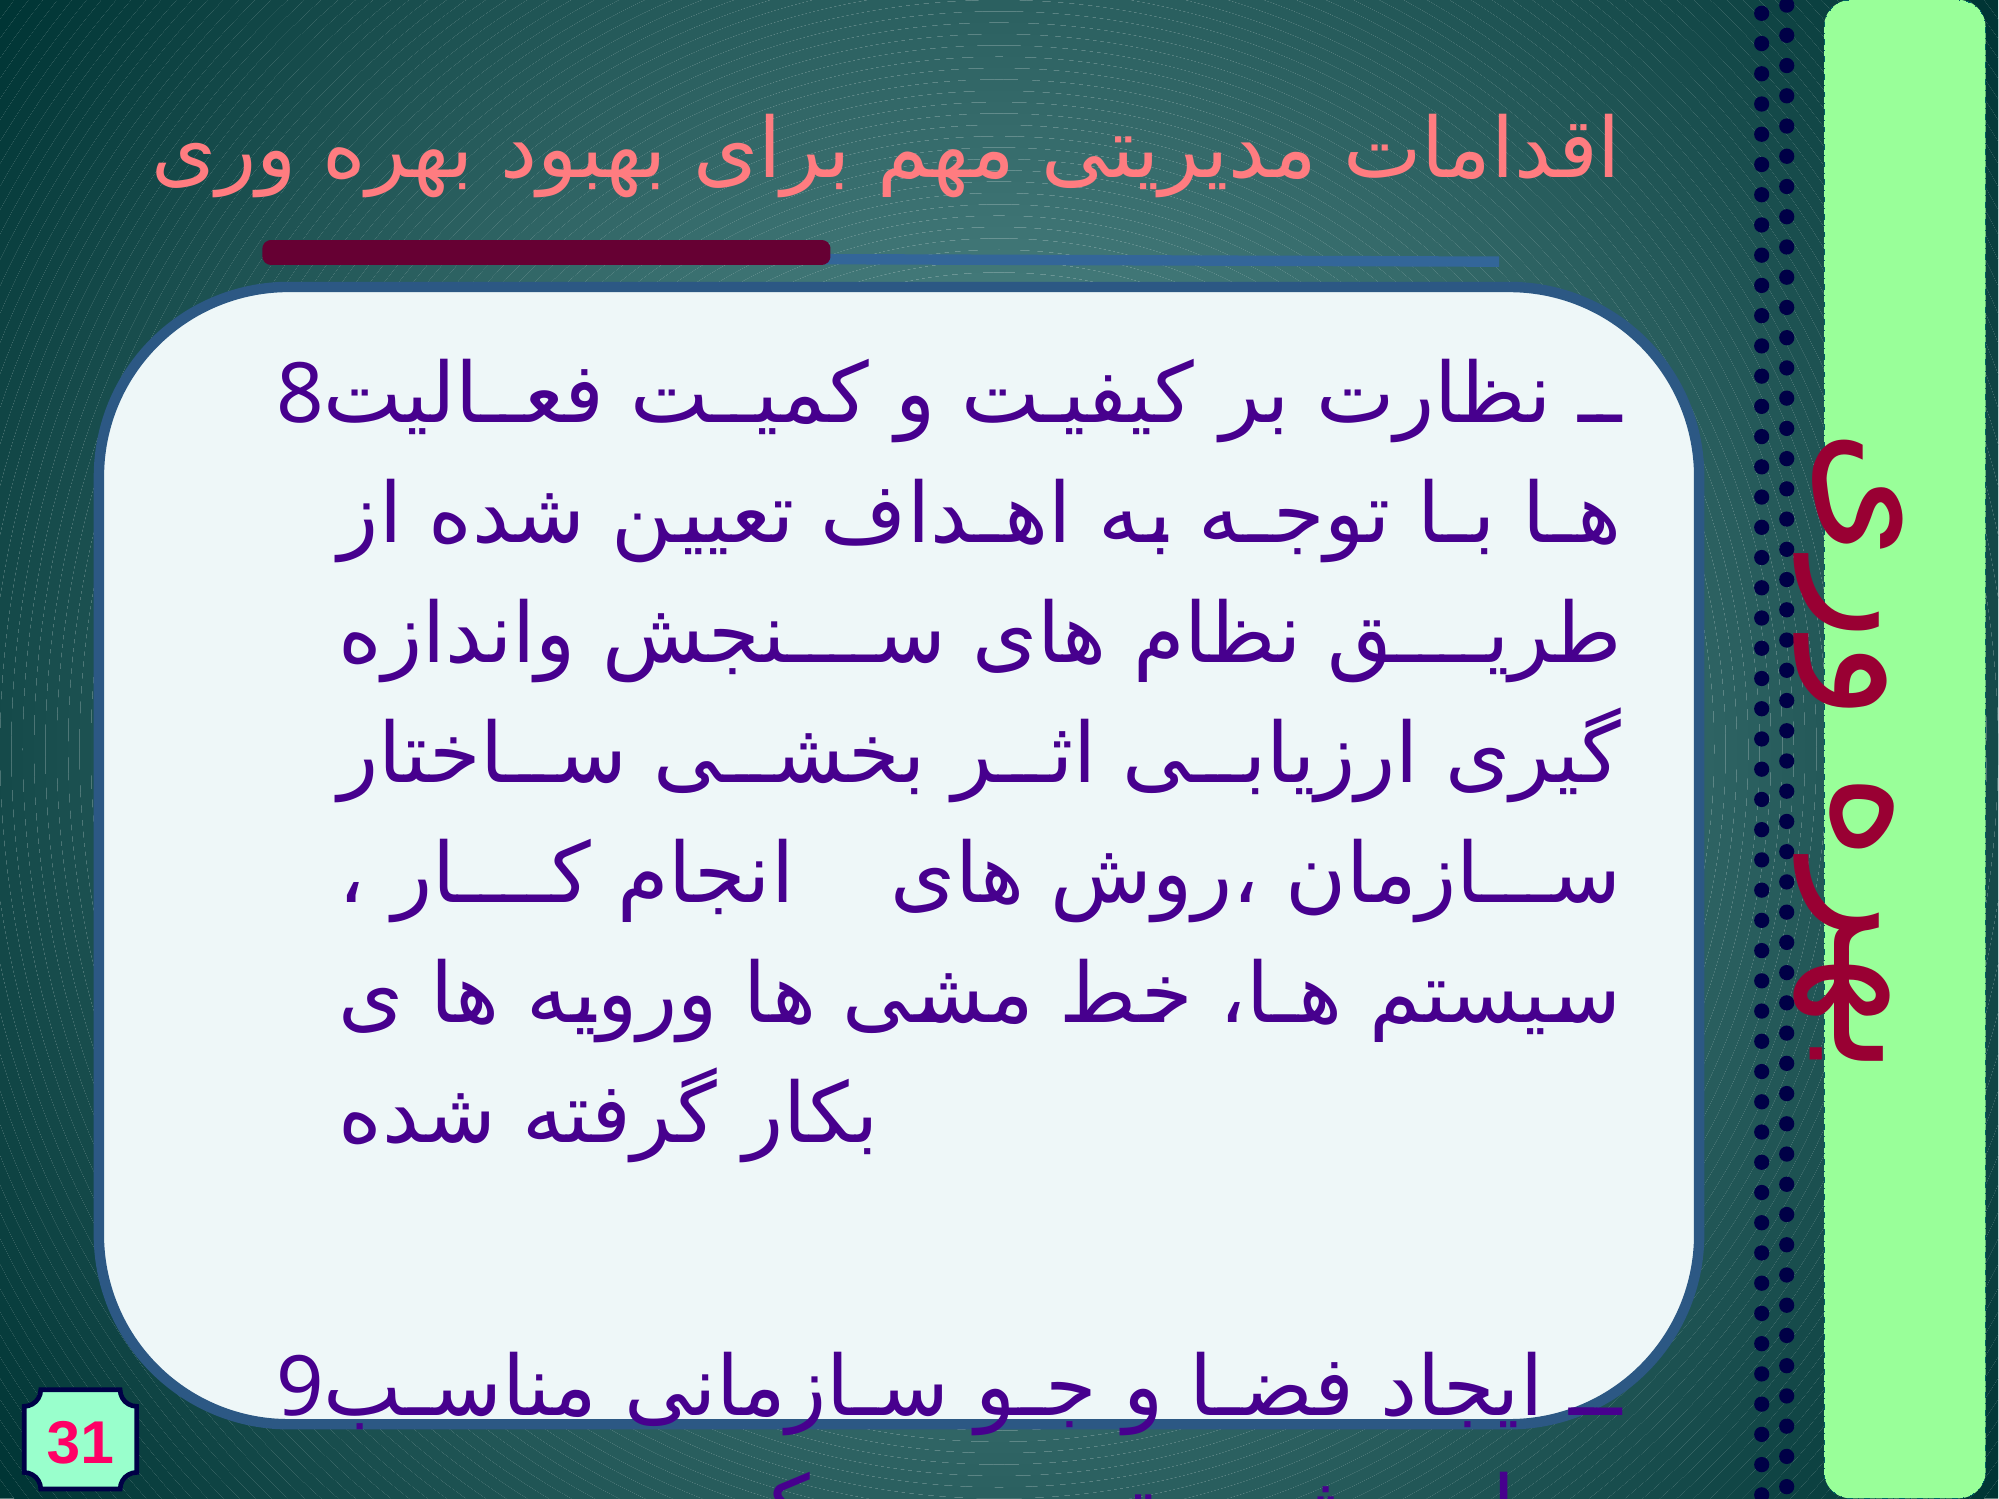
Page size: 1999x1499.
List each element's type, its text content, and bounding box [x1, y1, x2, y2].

list 8ـ نظارت بر کیفیت و کمیـت فعـالیت هـا بـا توجـه به اهـداف تعیین شده از طریق نظام های سنجش واندازه گیری ارزیابی اثر بخشی ساختار سازمان ،روش های انجام کـار ، سیستم هـا، خط مشی ها ورویه ها ی بکار گرفته شده 9ـ ایجاد فضا و جو سازمانی مناسب برای رشد و توسعه حرکت بهره وری [161, 311, 1637, 1287]
title اقدامات مدیریتی مهم برای بهبود بهره وری [86, 86, 1687, 275]
